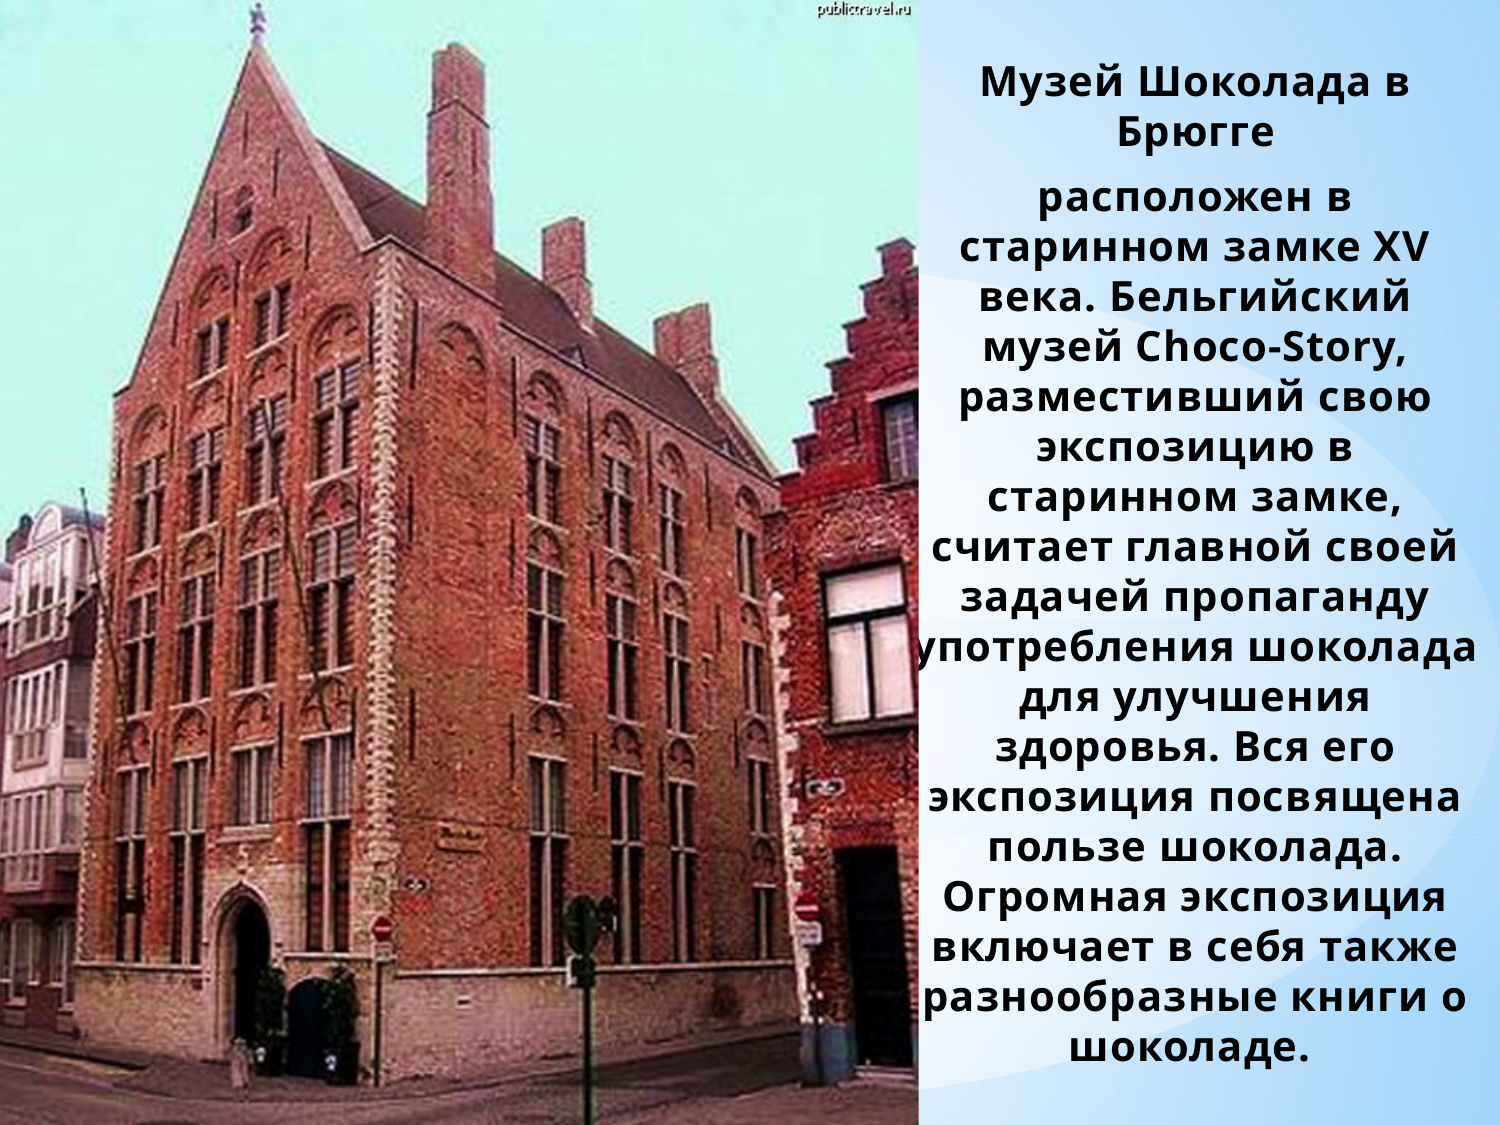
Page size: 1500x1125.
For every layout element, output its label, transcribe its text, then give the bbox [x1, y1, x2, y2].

picture [0, 0, 919, 1125]
text_box Музей Шоколада в Брюгге расположен в старинном замке XV века. Бельгийский музей Choco-Story, разместивший свою экспозицию в старинном замке, считает главной своей задачей пропаганду употребления шоколада для улучшения здоровья. Вся его экспозиция посвящена пользе шоколада. Огромная экспозиция включает в себя также разнообразные книги о шоколаде. [923, 458, 1497, 667]
